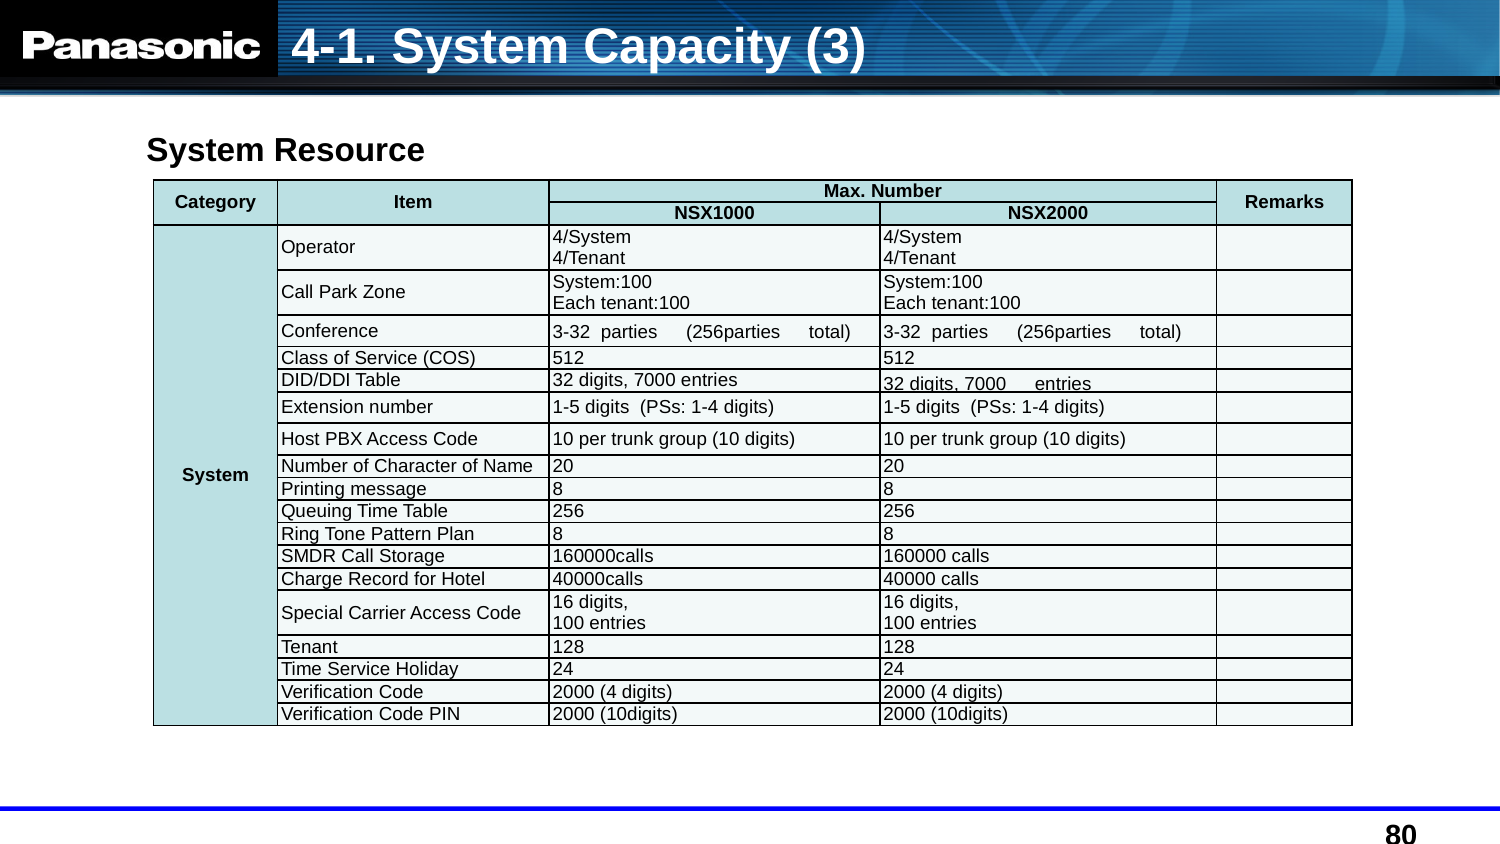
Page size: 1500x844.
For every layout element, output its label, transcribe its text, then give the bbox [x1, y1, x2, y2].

table_cell [1217, 478, 1351, 499]
table_cell 4/System 4/Tenant [550, 226, 879, 269]
table_cell Tenant [278, 636, 548, 657]
table_cell [1217, 523, 1351, 544]
table_cell 10 per trunk group (10 digits) [550, 424, 879, 454]
table_cell 256 [550, 501, 879, 522]
table_header Category [154, 181, 277, 224]
table_cell 2000 (4 digits) [550, 681, 879, 702]
table_cell 160000calls [550, 546, 879, 567]
table_cell 1-5 digits (PSs: 1-4 digits) [550, 393, 879, 422]
table_cell 16 digits, 100 entries [550, 591, 879, 634]
table_cell 16 digits, 100 entries [881, 591, 1216, 634]
table_cell 40000calls [550, 569, 879, 589]
table_cell Ring Tone Pattern Plan [278, 523, 548, 544]
table_cell [1217, 456, 1351, 477]
table_cell 24 [881, 659, 1216, 679]
table_cell 1-5 digits (PSs: 1-4 digits) [881, 393, 1216, 422]
table_cell Time Service Holiday [278, 659, 548, 679]
table_cell 2000 (4 digits) [881, 681, 1216, 702]
table_cell Extension number [278, 393, 548, 422]
table_cell [1217, 393, 1351, 422]
table_cell 8 [550, 523, 879, 544]
table_cell Verification Code PIN [278, 704, 548, 725]
table_cell Host PBX Access Code [278, 424, 548, 454]
table_header Max. Number [550, 181, 1216, 201]
table_cell Queuing Time Table [278, 501, 548, 522]
table_cell Operator [278, 226, 548, 269]
text_box 4-1. System Capacity (3) [281, 8, 1028, 79]
table_cell [1217, 636, 1351, 657]
table_cell 128 [550, 636, 879, 657]
table_cell 160000 calls [881, 546, 1216, 567]
table_cell 24 [550, 659, 879, 679]
table_cell 2000 (10digits) [881, 704, 1216, 725]
table_cell [1217, 316, 1351, 346]
table_cell [1217, 271, 1351, 314]
table_cell [1217, 424, 1351, 454]
table_cell [1217, 569, 1351, 589]
table_cell 2000 (10digits) [550, 704, 879, 725]
table_cell Special Carrier Access Code [278, 591, 548, 634]
table_cell Verification Code [278, 681, 548, 702]
table_cell 32 digits, 7000 entries [550, 370, 879, 391]
table_cell [1217, 546, 1351, 567]
table_cell Class of Service (COS) [278, 347, 548, 368]
table_cell SMDR Call Storage [278, 546, 548, 567]
table_cell 4/System 4/Tenant [881, 226, 1216, 269]
picture [0, 0, 1500, 97]
table_cell 256 [881, 501, 1216, 522]
table_cell Call Park Zone [278, 271, 548, 314]
table_cell Printing message [278, 478, 548, 499]
table_cell System:100 Each tenant:100 [881, 271, 1216, 314]
table_cell 128 [881, 636, 1216, 657]
table_cell 3-32 parties (256parties total) [881, 316, 1216, 346]
table_cell [1217, 591, 1351, 634]
table_cell NSX2000 [881, 203, 1216, 224]
table_cell [1217, 704, 1351, 725]
table_cell NSX1000 [550, 203, 879, 224]
table_cell [1217, 681, 1351, 702]
table_cell 3-32 parties (256parties total) [550, 316, 879, 346]
table_cell 40000 calls [881, 569, 1216, 589]
table_cell 20 [550, 456, 879, 477]
table_cell DID/DDI Table [278, 370, 548, 391]
table_cell [1217, 226, 1351, 269]
table_cell 20 [881, 456, 1216, 477]
text_box System Resource [131, 120, 441, 176]
table_cell System:100 Each tenant:100 [550, 271, 879, 314]
table_cell Charge Record for Hotel [278, 569, 548, 589]
table_cell 10 per trunk group (10 digits) [881, 424, 1216, 454]
table_cell Number of Character of Name [278, 456, 548, 477]
table_cell [1217, 659, 1351, 679]
table_cell [1217, 501, 1351, 522]
table_cell 8 [550, 478, 879, 499]
table_cell 512 [550, 347, 879, 368]
table_header Item [278, 181, 548, 224]
table_cell 8 [881, 523, 1216, 544]
table_cell System [154, 226, 277, 725]
table_cell 512 [881, 347, 1216, 368]
table_cell Conference [278, 316, 548, 346]
table_cell [1217, 347, 1351, 368]
table_cell [1217, 370, 1351, 391]
table_cell 8 [881, 478, 1216, 499]
table_cell 32 digits, 7000 entries [881, 370, 1216, 391]
table_header Remarks [1217, 181, 1351, 224]
